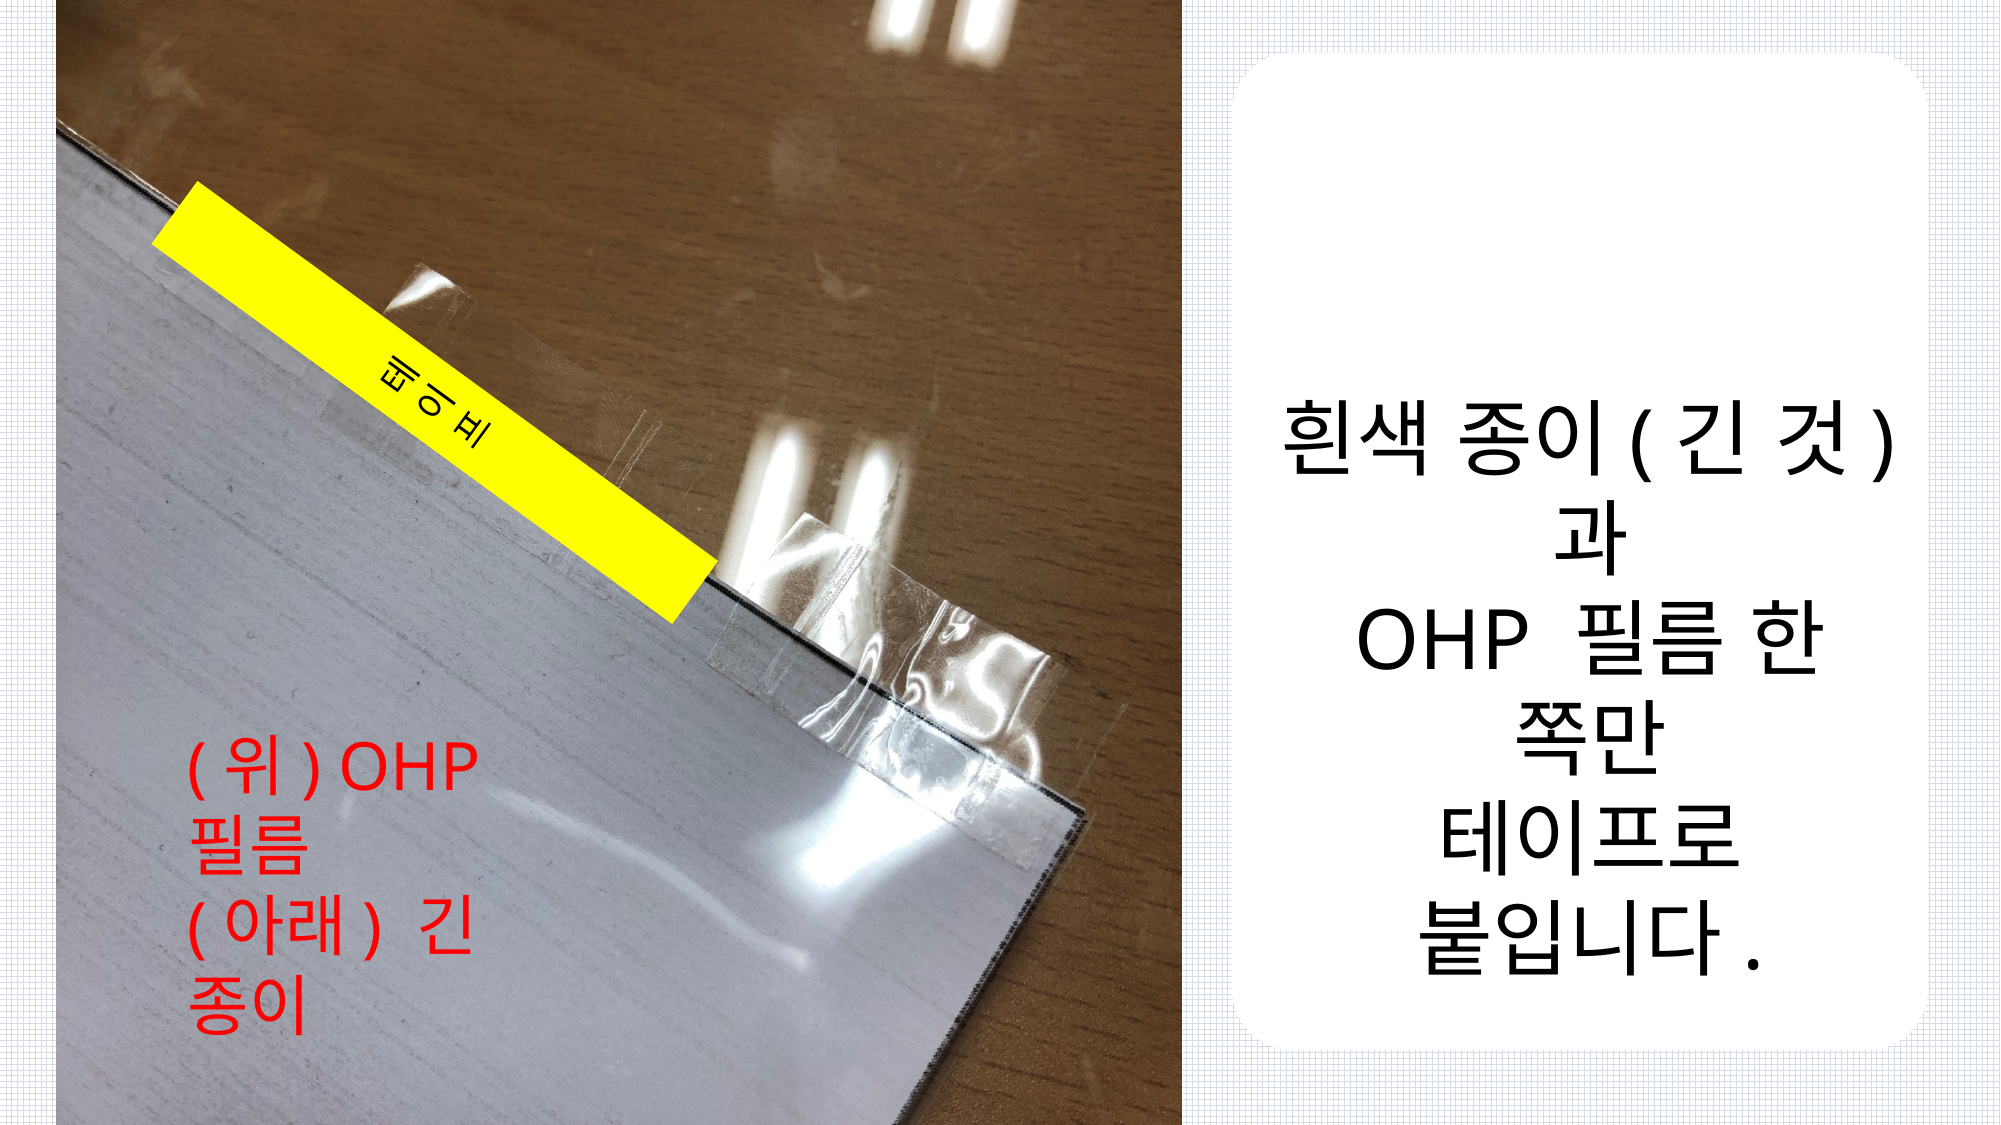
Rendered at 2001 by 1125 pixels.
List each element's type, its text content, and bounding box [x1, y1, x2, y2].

text_box 흰색 종이(긴 것)과 OHP 필름 한 쪽만 테이프로 붙입니다. [1265, 378, 1915, 994]
picture [56, 0, 1182, 1125]
text_box [1230, 51, 1930, 1051]
